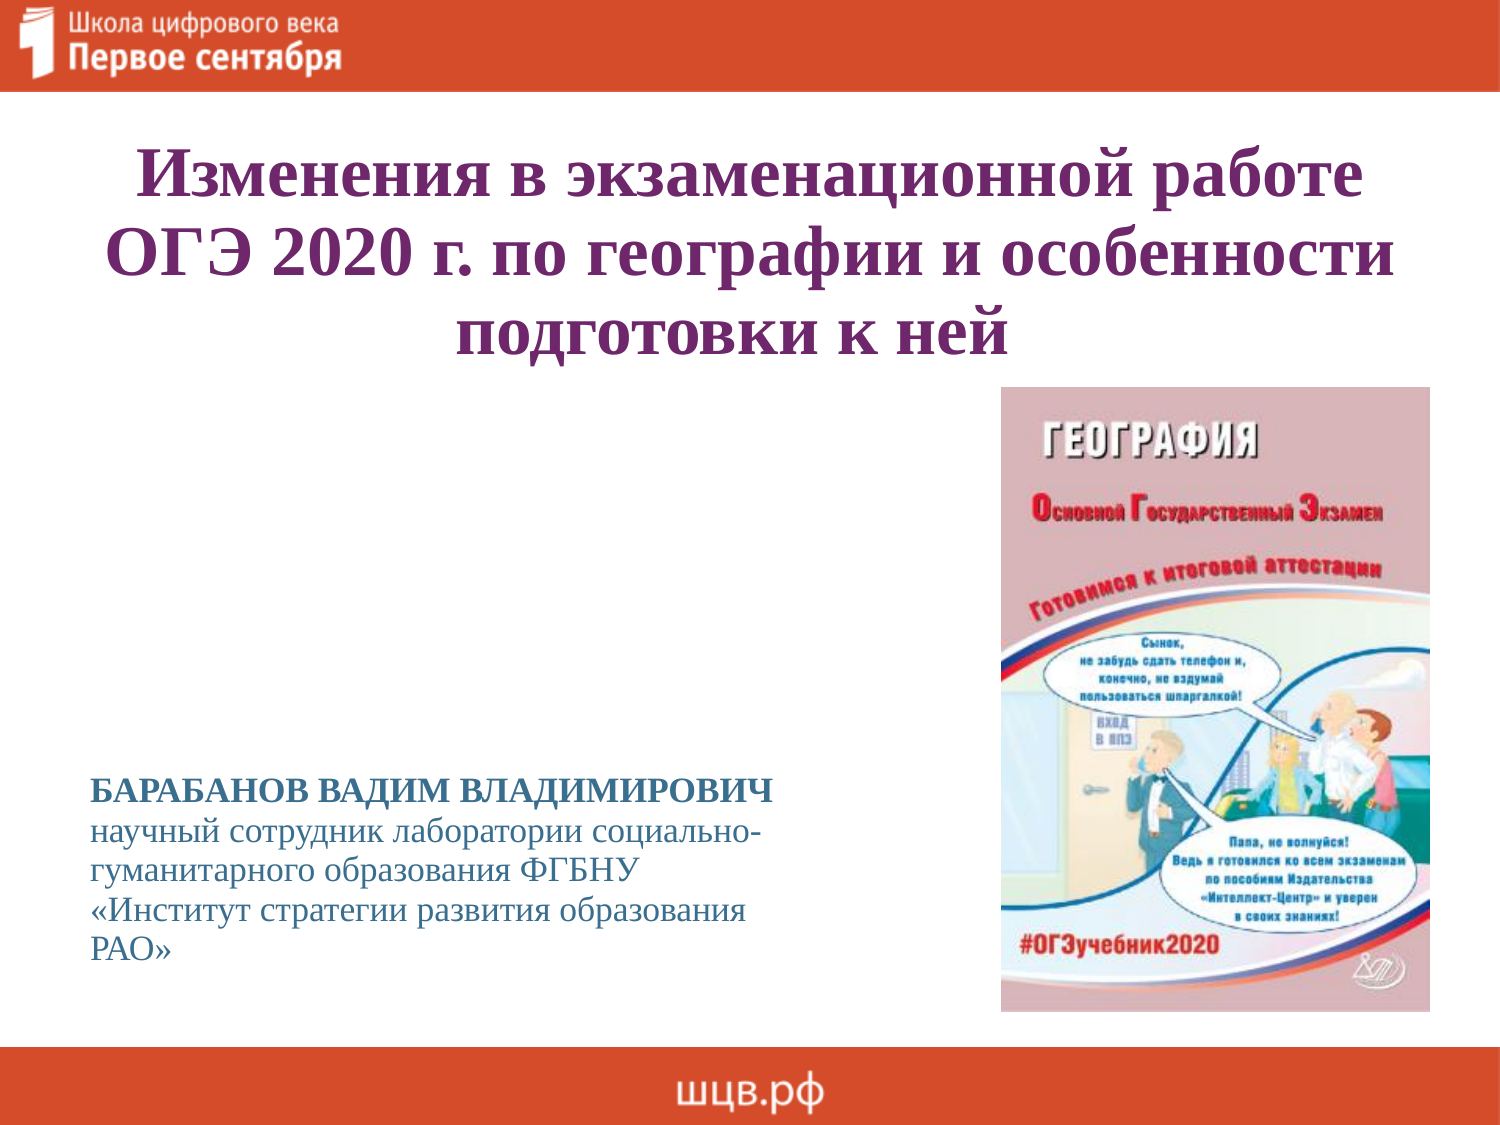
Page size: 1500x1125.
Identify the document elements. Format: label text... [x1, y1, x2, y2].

picture [1001, 386, 1430, 1012]
picture [0, 1047, 1500, 1125]
list БАРАБАНОВ ВАДИМ ВЛАДИМИРОВИЧ научный сотрудник лаборатории социально-гуманитарного образования ФГБНУ «Институт стратегии развития образования РАО» [75, 763, 798, 1010]
title Изменения в экзаменационной работе ОГЭ 2020 г. по географии и особенности подготовки к ней [75, 113, 1425, 468]
picture [0, 0, 1500, 92]
